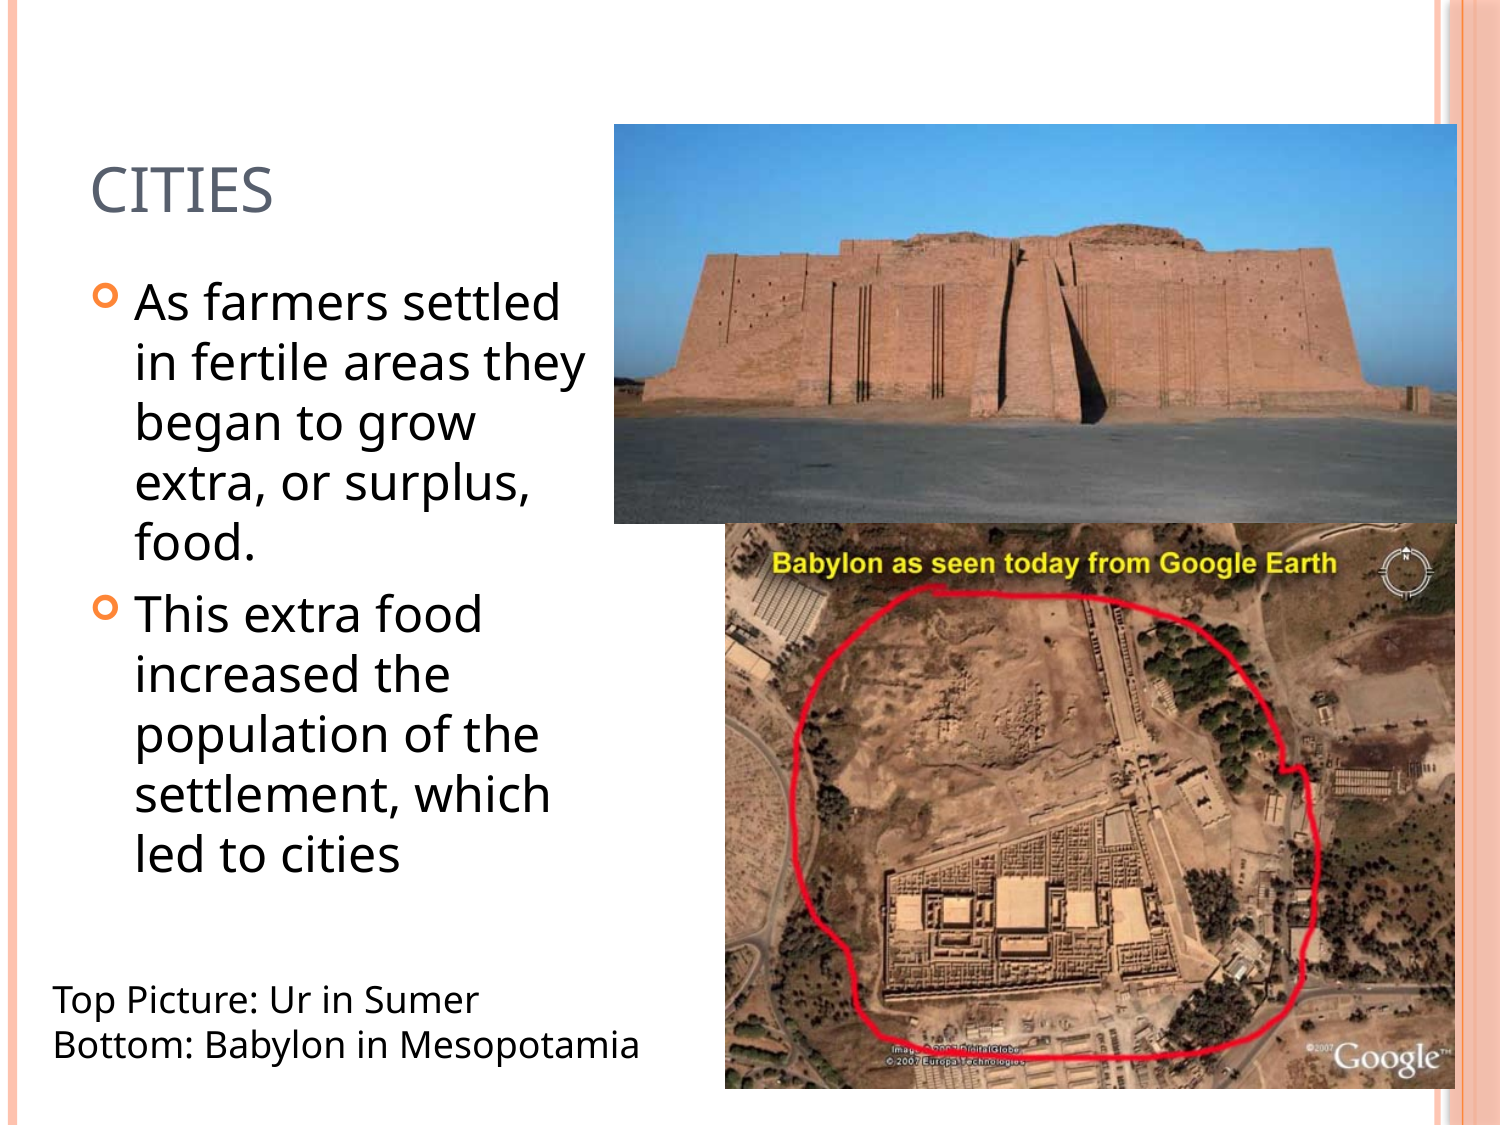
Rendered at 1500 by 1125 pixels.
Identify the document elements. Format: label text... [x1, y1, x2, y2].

text_box Top Picture: Ur in Sumer Bottom: Babylon in Mesopotamia [37, 968, 700, 1074]
picture [614, 124, 1457, 1089]
title Cities [75, 45, 1300, 233]
list As farmers settled in fertile areas they began to grow extra, or surplus, food. This extra food increased the population of the settlement, which led to cities [75, 262, 625, 968]
